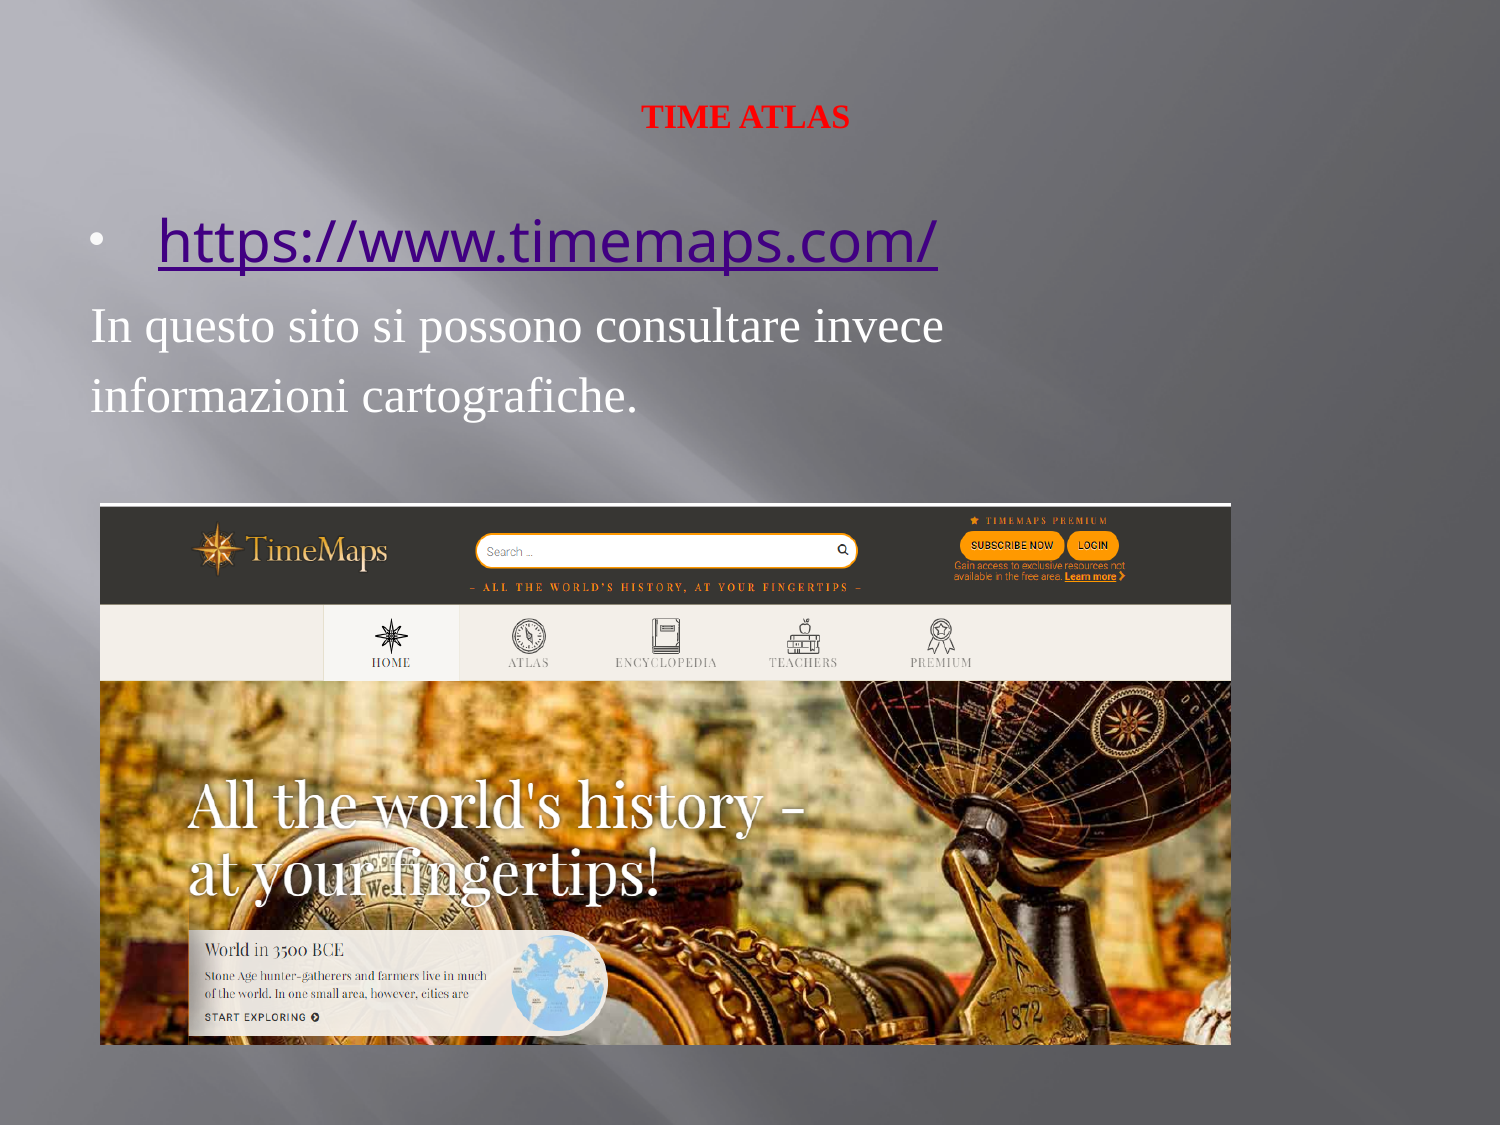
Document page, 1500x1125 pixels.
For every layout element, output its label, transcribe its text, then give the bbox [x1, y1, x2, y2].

list https://www.timemaps.com/ In questo sito si possono consultare invece informazioni cartografiche. [53, 196, 1404, 941]
picture [100, 503, 1231, 1045]
title TIME ATLAS [75, 45, 1425, 185]
